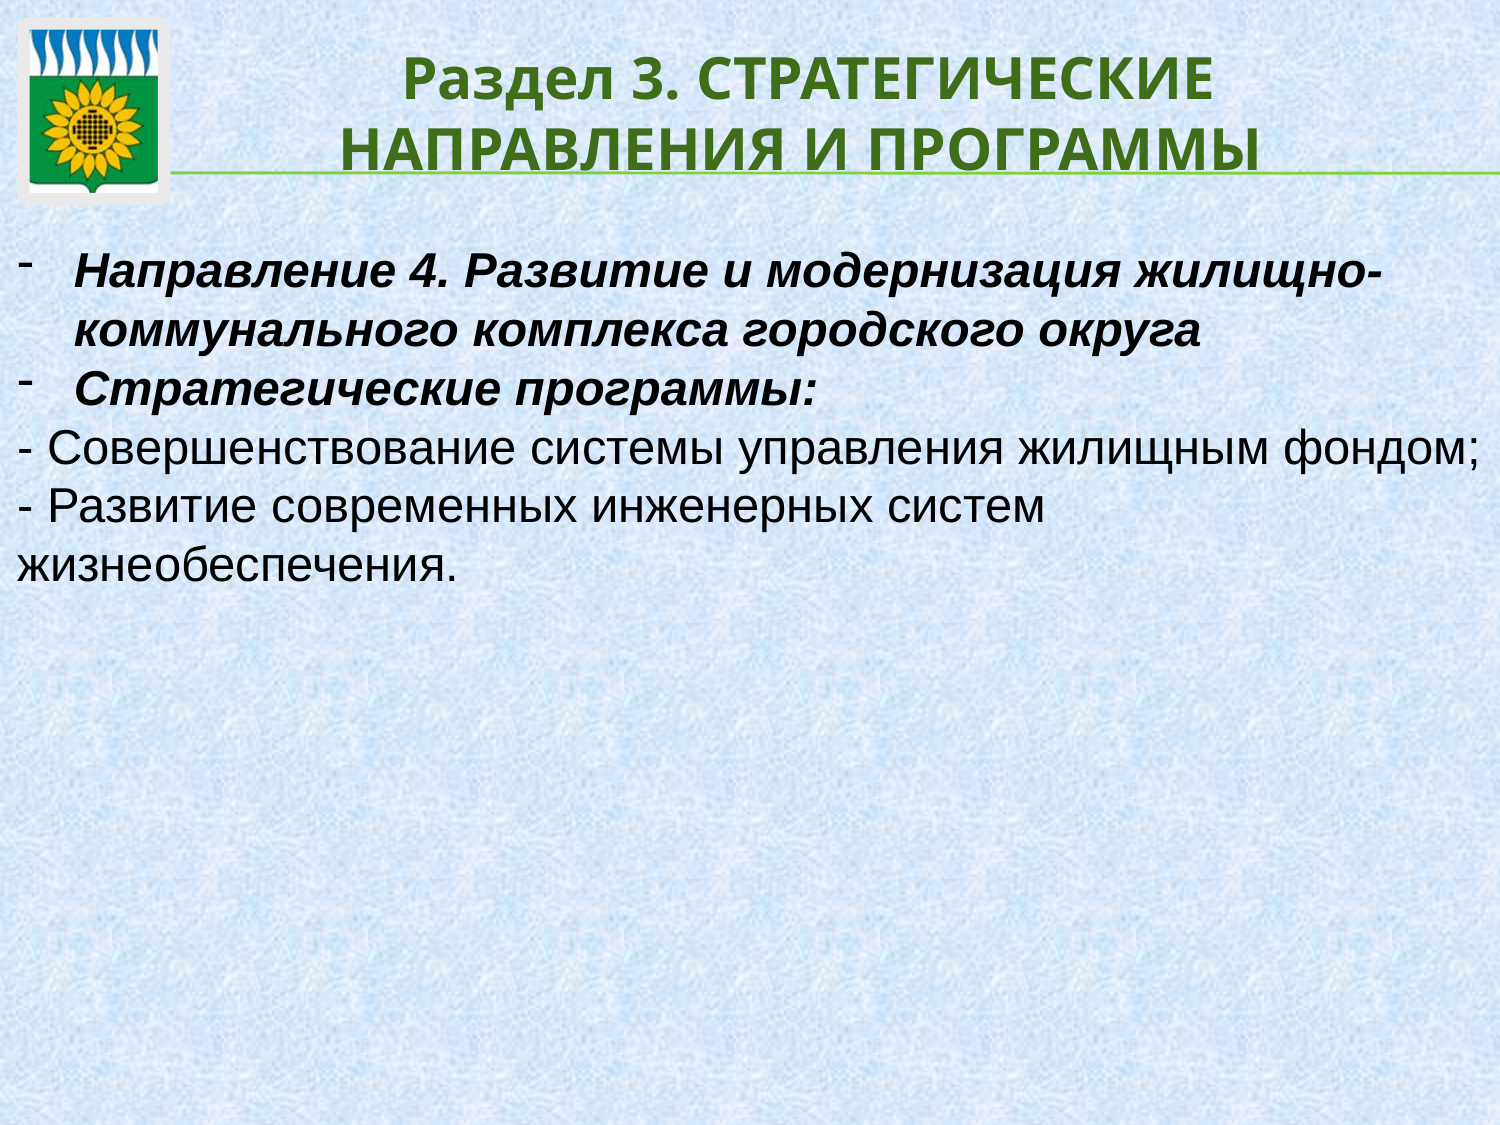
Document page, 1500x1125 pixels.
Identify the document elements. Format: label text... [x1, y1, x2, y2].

title Раздел 3. СТРАТЕГИЧЕСКИЕ НАПРАВЛЕНИЯ И ПРОГРАММЫ [175, 35, 1425, 185]
text_box Направление 4. Развитие и модернизация жилищно-коммунального комплекса городского округа Стратегические программы: - Совершенствование системы управления жилищным фондом; - Развитие современных инженерных систем жизнеобеспечения. [2, 231, 1500, 599]
picture [23, 23, 165, 200]
picture [0, 0, 1500, 1125]
